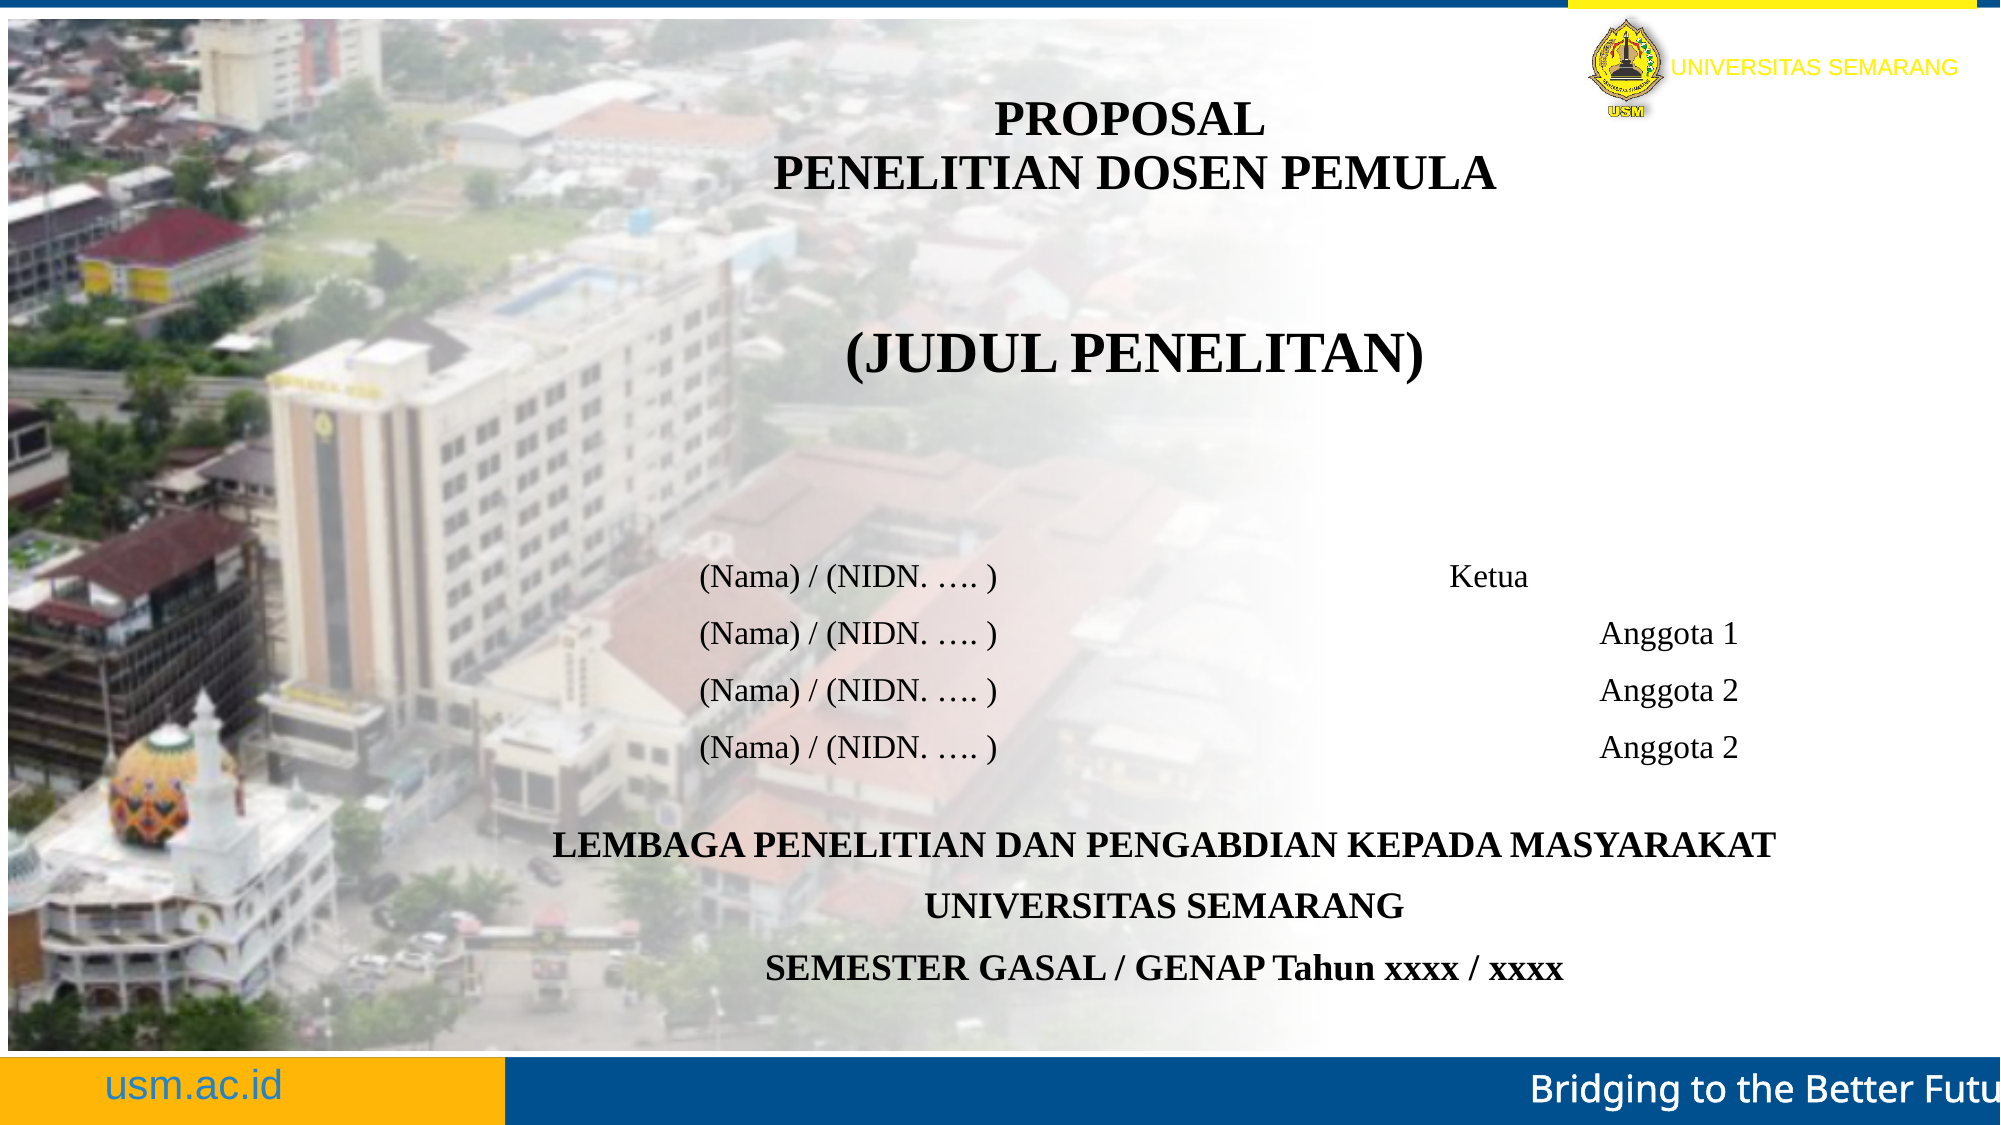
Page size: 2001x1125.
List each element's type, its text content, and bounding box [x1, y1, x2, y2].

subtitle (Nama) / (NIDN. …. ) Ketua (Nama) / (NIDN. …. ) Anggota 1 (Nama) / (NIDN. …. ) Anggota 2 (Nama) / (NIDN. …. ) Anggota 2 [684, 551, 1940, 696]
text_box LEMBAGA PENELITIAN DAN PENGABDIAN KEPADA MASYARAKAT UNIVERSITAS SEMARANG SEMESTER GASAL / GENAP Tahun xxxx / xxxx [416, 817, 1913, 962]
text_box PROPOSAL PENELITIAN DOSEN PEMULA [385, 61, 1886, 208]
picture [8, 18, 1681, 1051]
title (JUDUL PENELITAN) [567, 293, 1703, 393]
